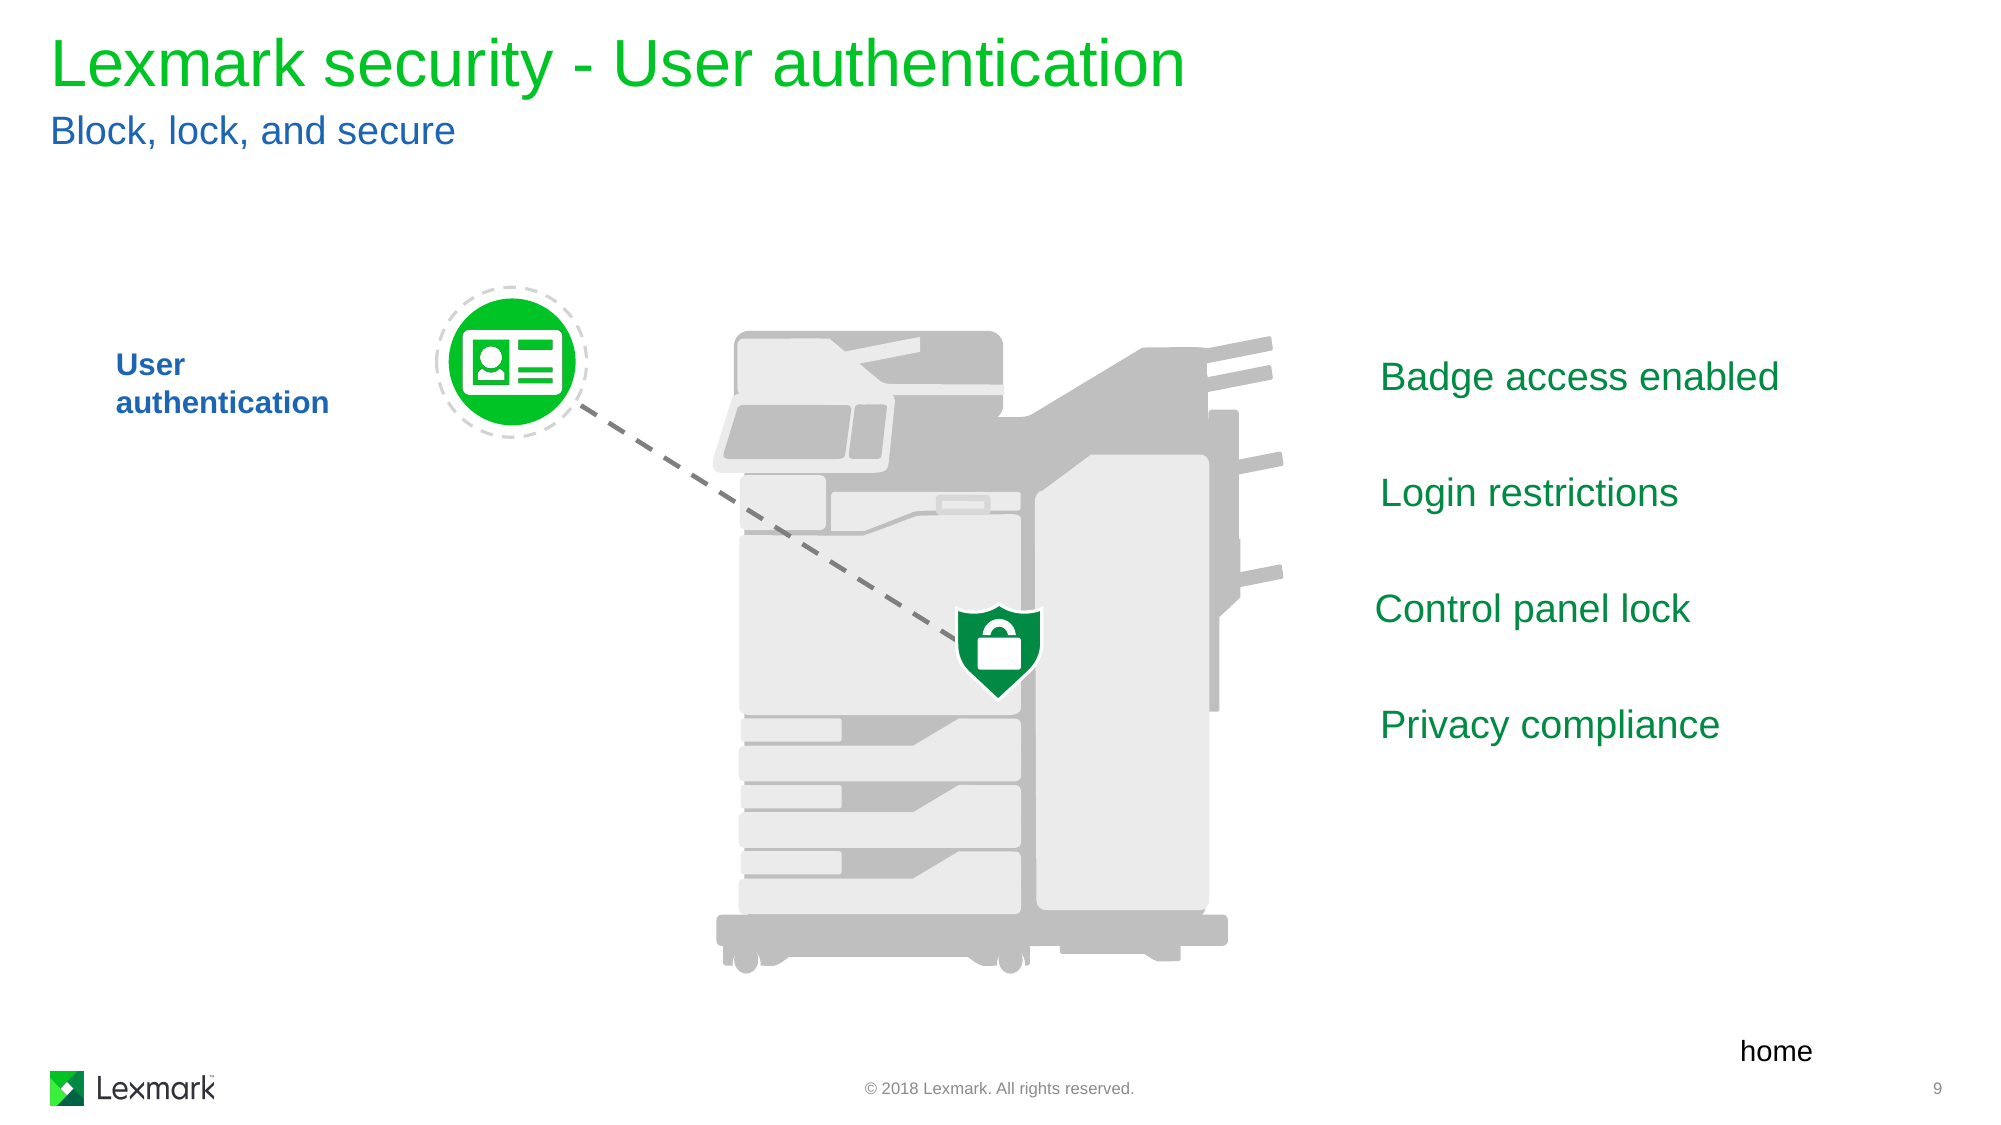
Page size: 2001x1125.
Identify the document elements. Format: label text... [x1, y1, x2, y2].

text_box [714, 330, 1284, 974]
text_box User authentication [100, 337, 423, 388]
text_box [436, 286, 587, 438]
list Block, lock, and secure [50, 104, 1950, 150]
picture [50, 1071, 214, 1106]
text_box Badge access enabled [1360, 330, 1929, 428]
title Lexmark security - User authentication [50, 22, 1950, 98]
text_box Control panel lock [1354, 563, 1935, 660]
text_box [580, 405, 978, 654]
text_box home [1725, 1024, 1829, 1075]
footer © 2018 Lexmark. All rights reserved. [500, 1076, 1500, 1100]
slide_number 9 [1749, 1076, 1950, 1100]
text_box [956, 603, 1042, 701]
text_box Privacy compliance [1360, 679, 1940, 776]
text_box Login restrictions [1360, 446, 1929, 544]
